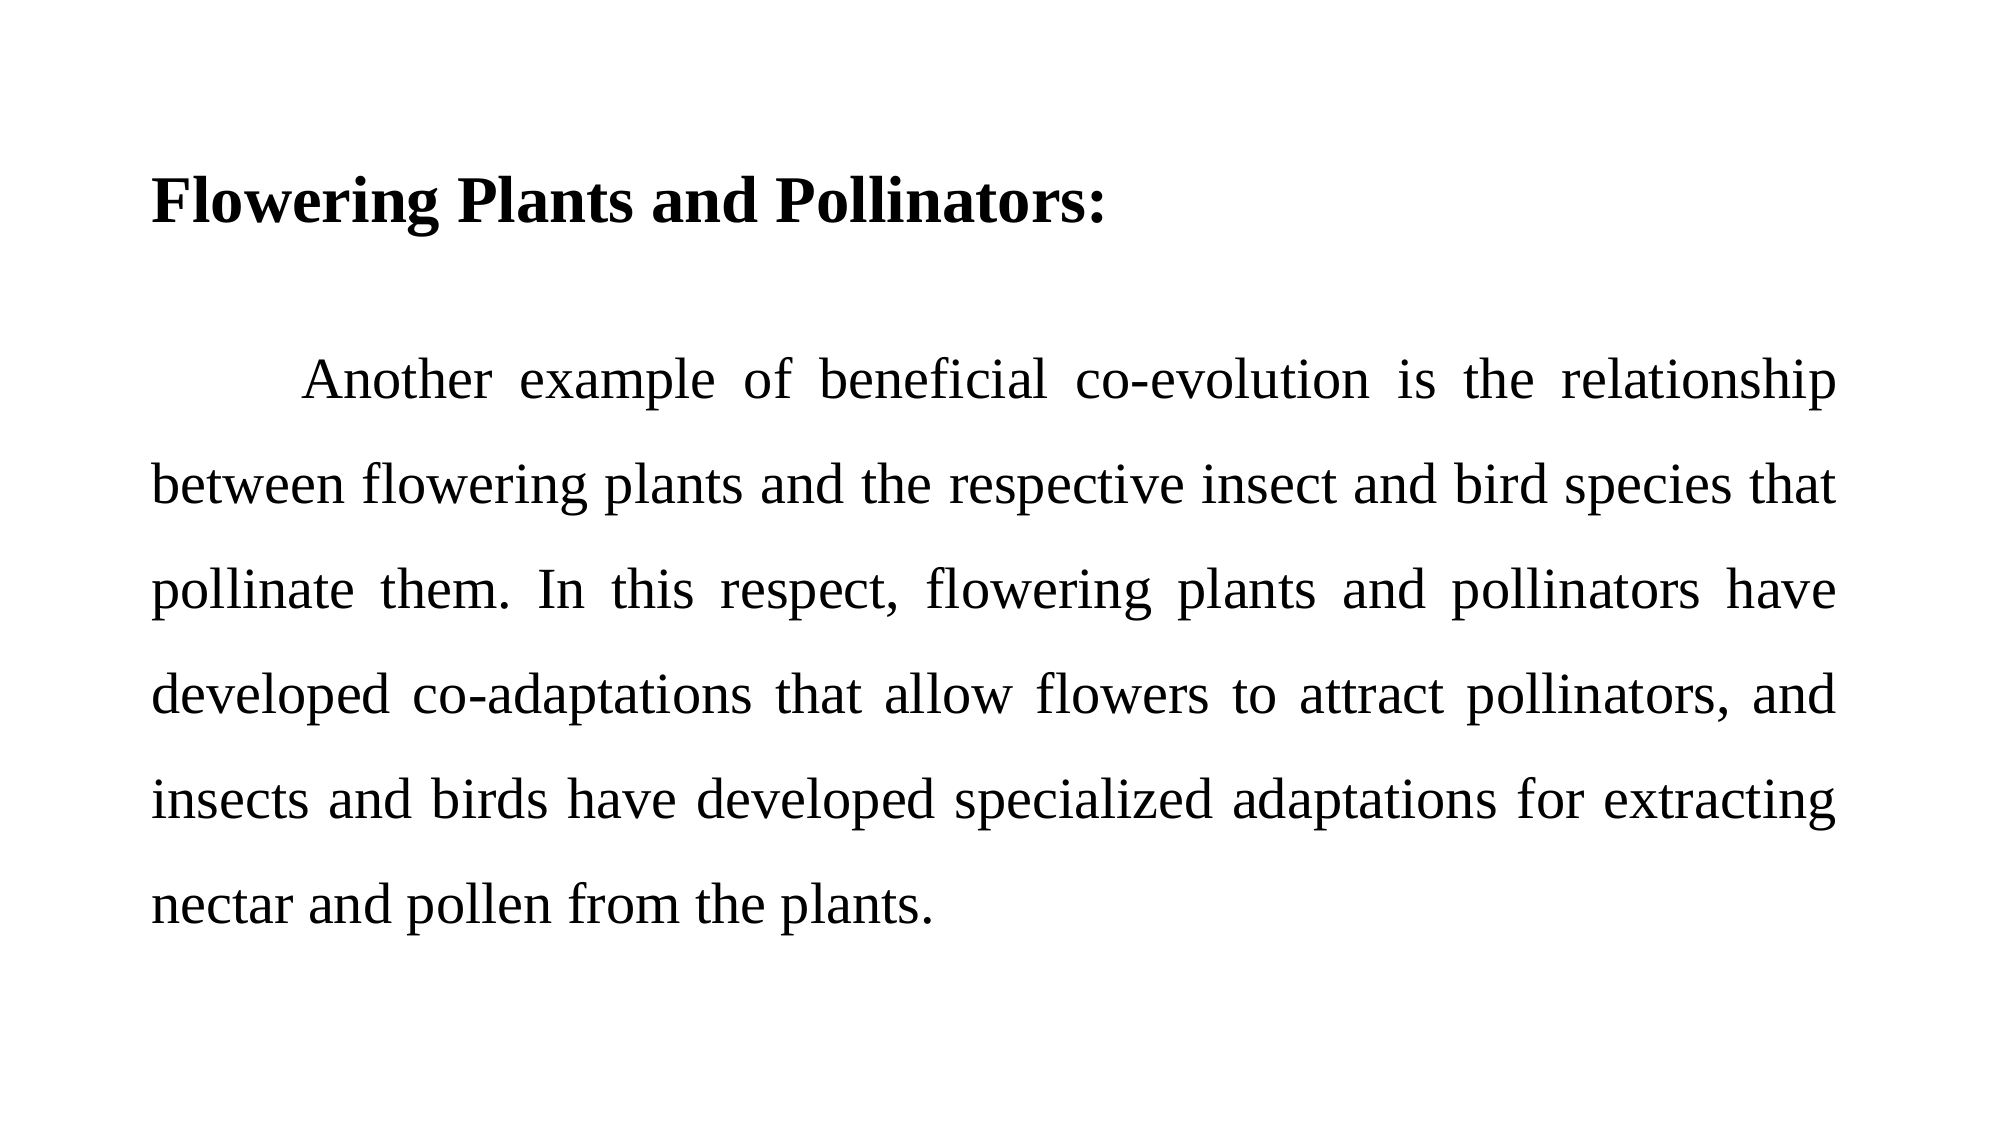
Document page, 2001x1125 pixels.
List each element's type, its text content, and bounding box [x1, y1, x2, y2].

text_box Flowering Plants and Pollinators: Another example of beneficial co-evolution is the relationship between flowering plants and the respective insect and bird species that pollinate them. In this respect, flowering plants and pollinators have developed co-adaptations that allow flowers to attract pollinators, and insects and birds have developed specialized adaptations for extracting nectar and pollen from the plants. [136, 148, 1853, 943]
